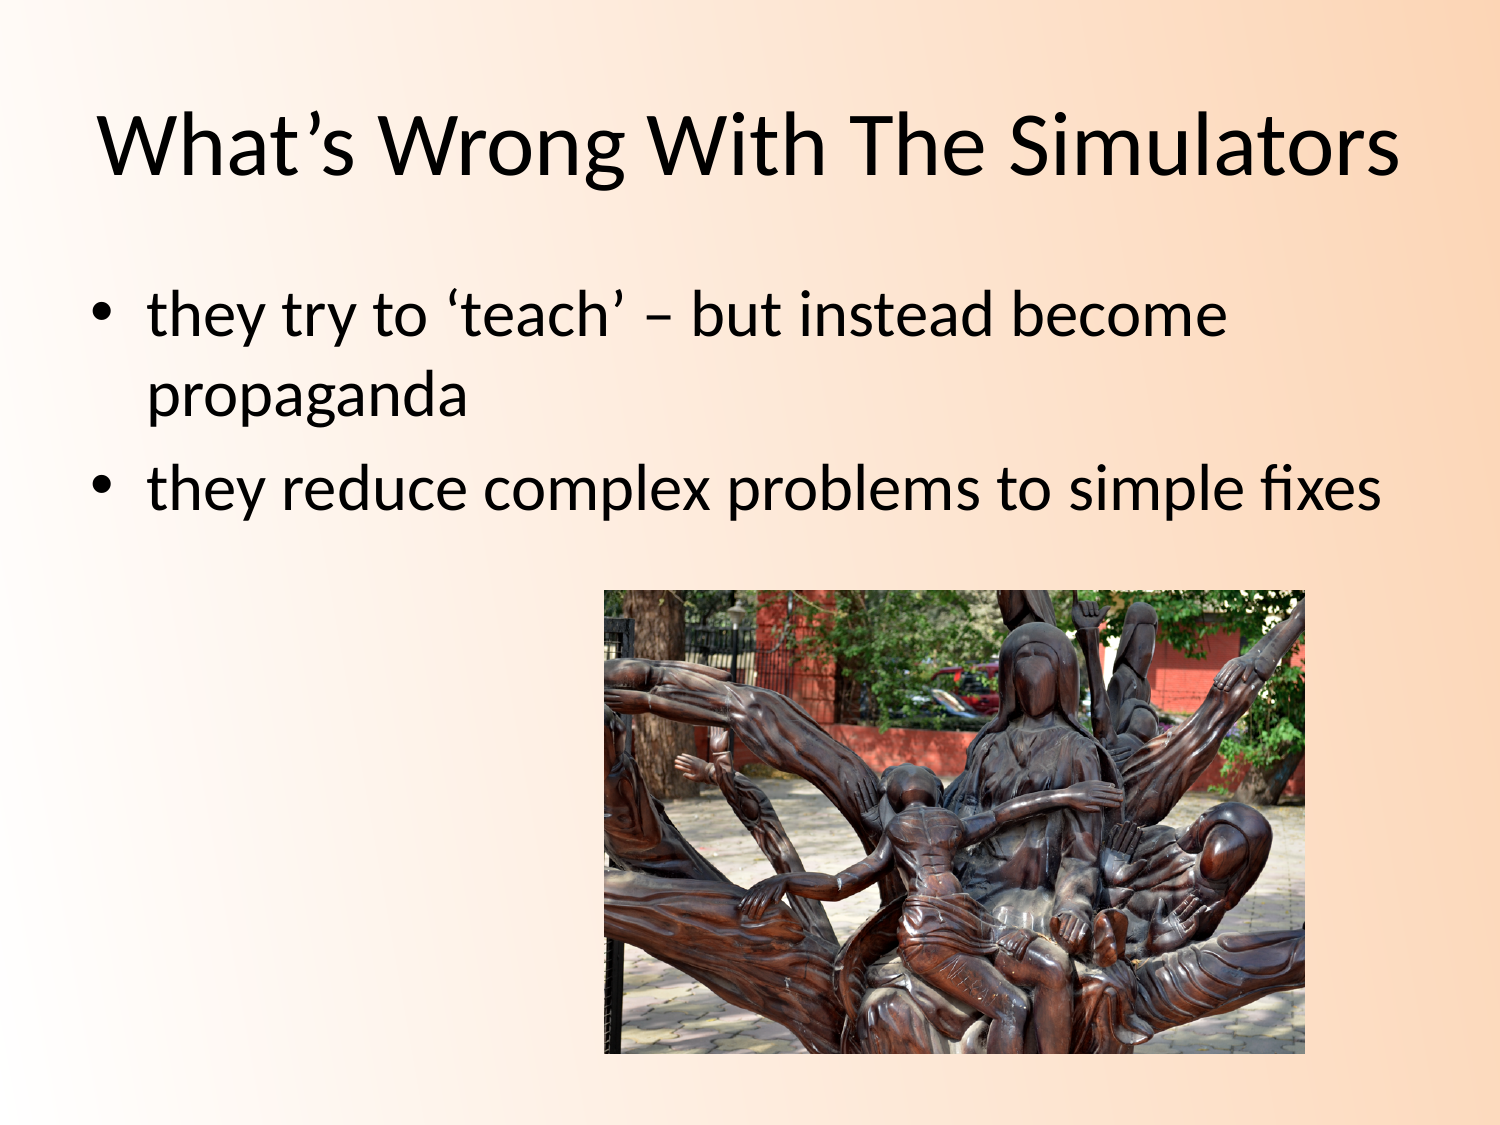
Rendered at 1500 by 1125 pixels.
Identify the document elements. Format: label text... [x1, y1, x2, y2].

picture [604, 590, 1305, 1054]
title What’s Wrong With The Simulators [75, 45, 1425, 233]
list they try to ‘teach’ – but instead become propaganda they reduce complex problems to simple fixes [75, 262, 1425, 1005]
